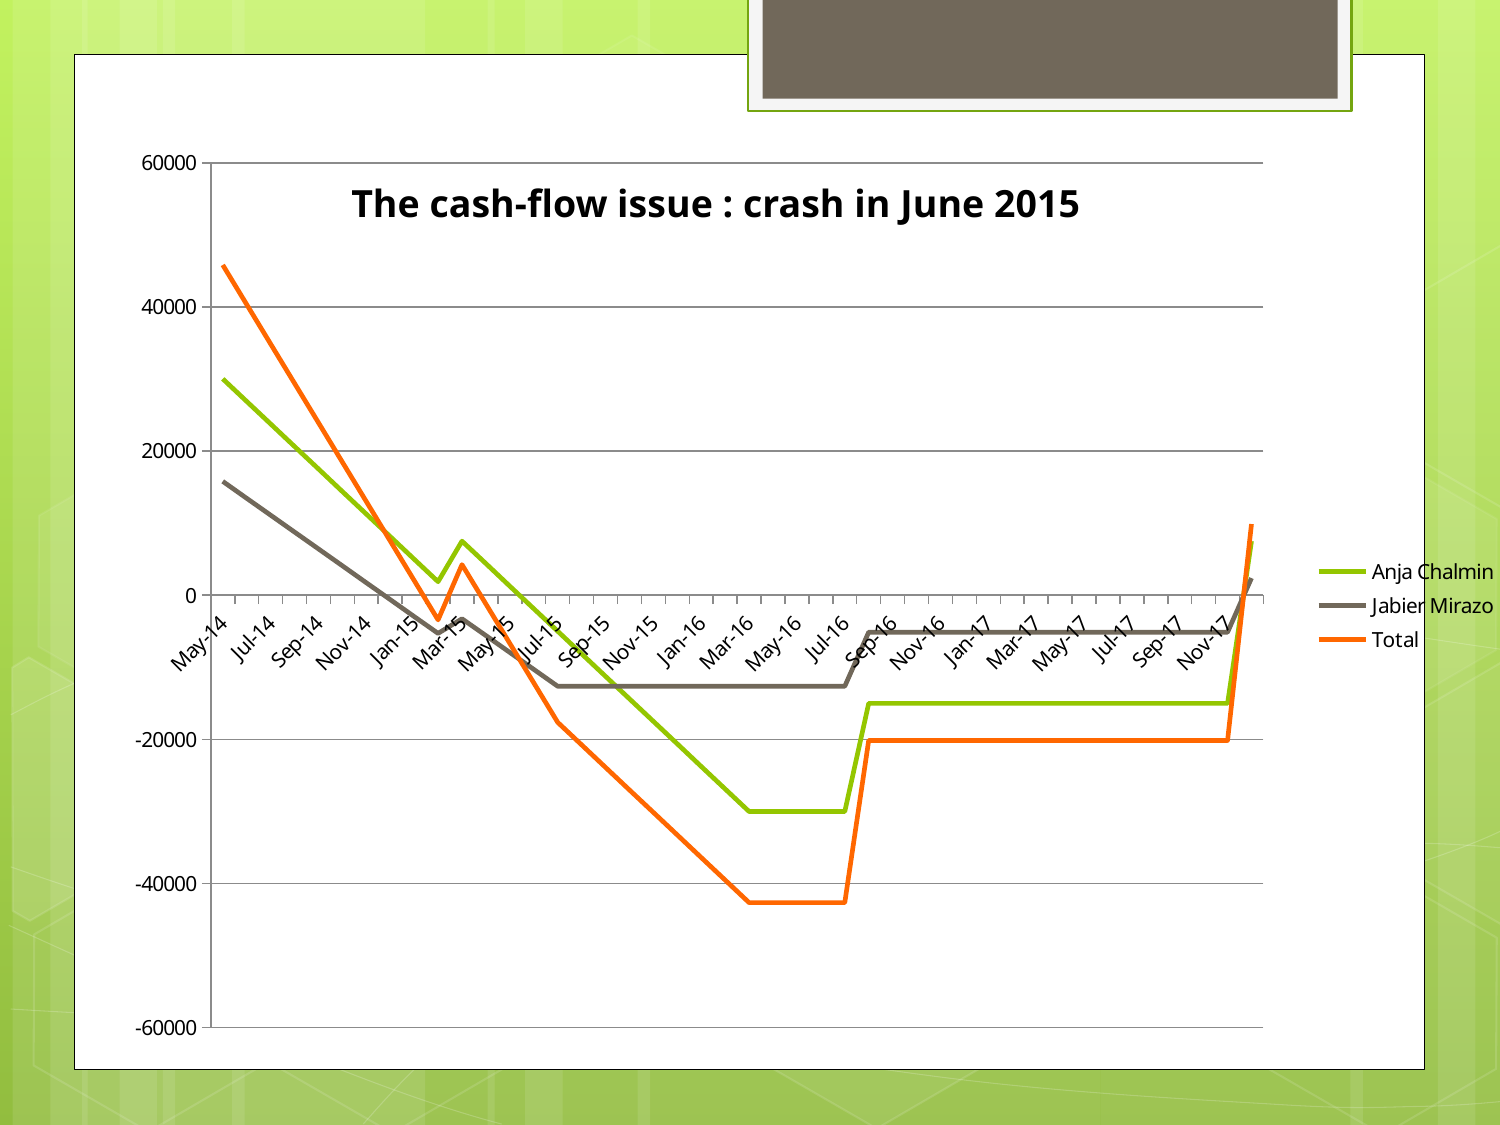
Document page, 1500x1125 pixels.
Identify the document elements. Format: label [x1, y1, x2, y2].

chart [123, 148, 1500, 1062]
